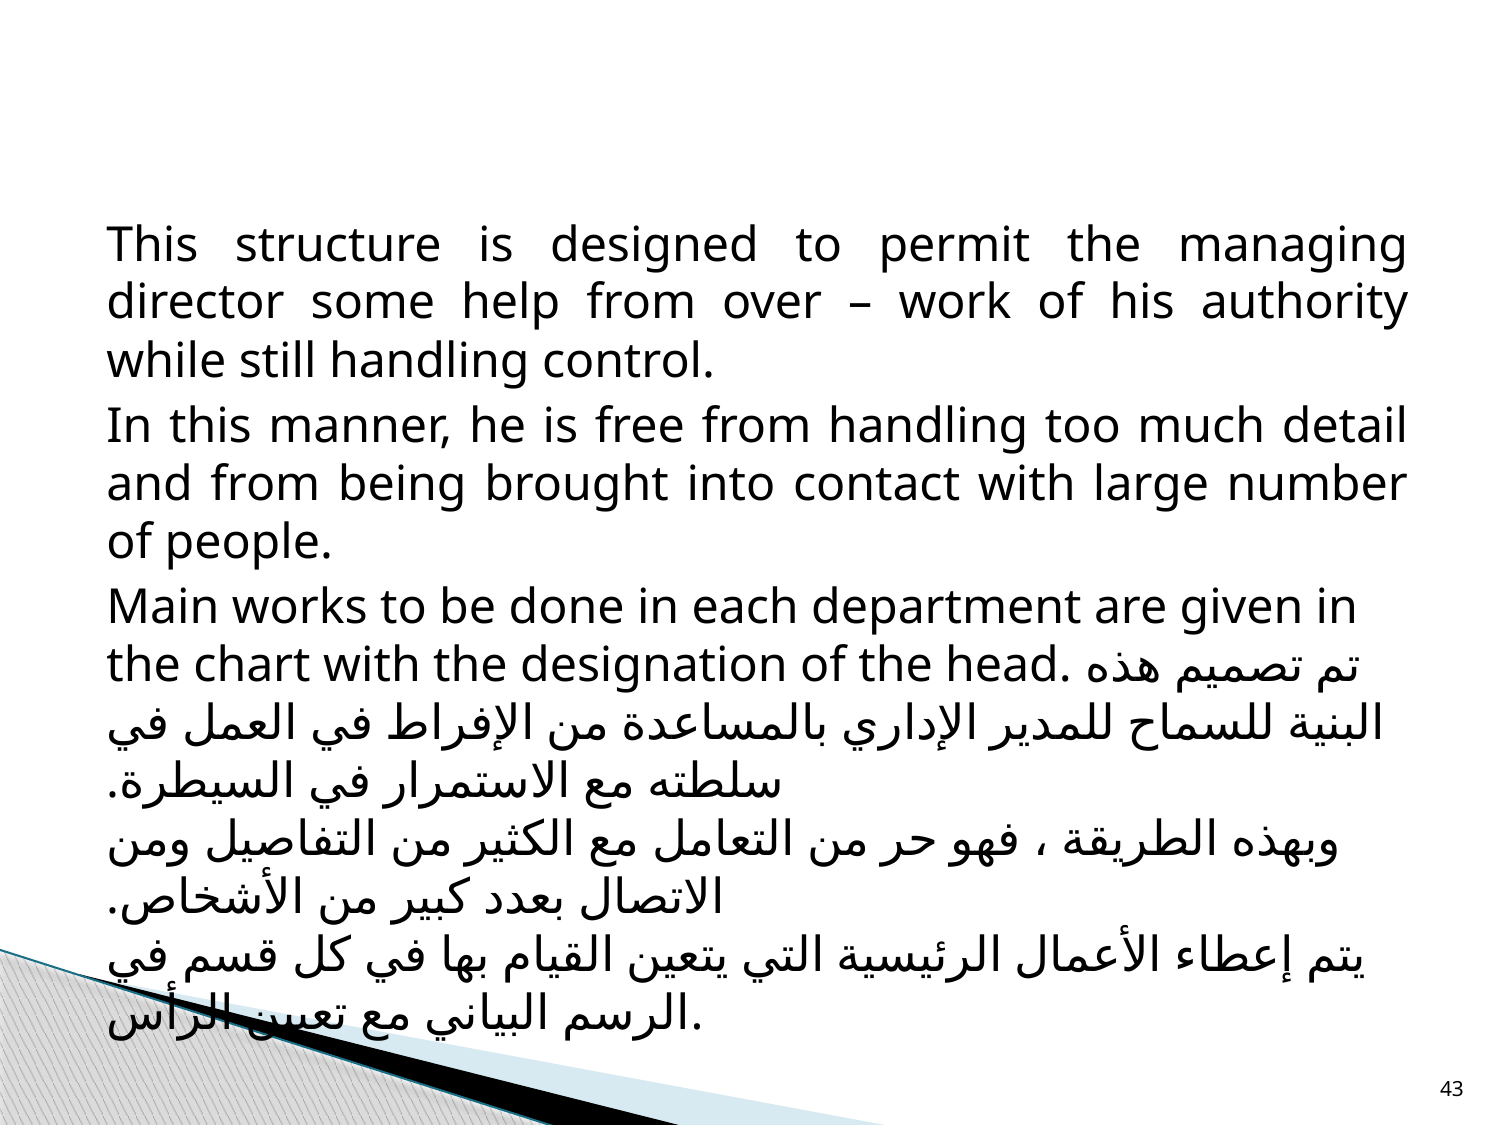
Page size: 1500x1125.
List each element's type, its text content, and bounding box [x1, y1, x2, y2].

list This structure is designed to permit the managing director some help from over – work of his authority while still handling control. In this manner, he is free from handling too much detail and from being brought into contact with large number of people. Main works to be done in each department are given in the chart with the designation of the head. تم تصميم هذه البنية للسماح للمدير الإداري بالمساعدة من الإفراط في العمل في سلطته مع الاستمرار في السيطرة. وبهذه الطريقة ، فهو حر من التعامل مع الكثير من التفاصيل ومن الاتصال بعدد كبير من الأشخاص. يتم إعطاء الأعمال الرئيسية التي يتعين القيام بها في كل قسم في الرسم البياني مع تعيين الرأس. [75, 75, 1425, 1050]
slide_number 43 [1418, 1051, 1479, 1112]
